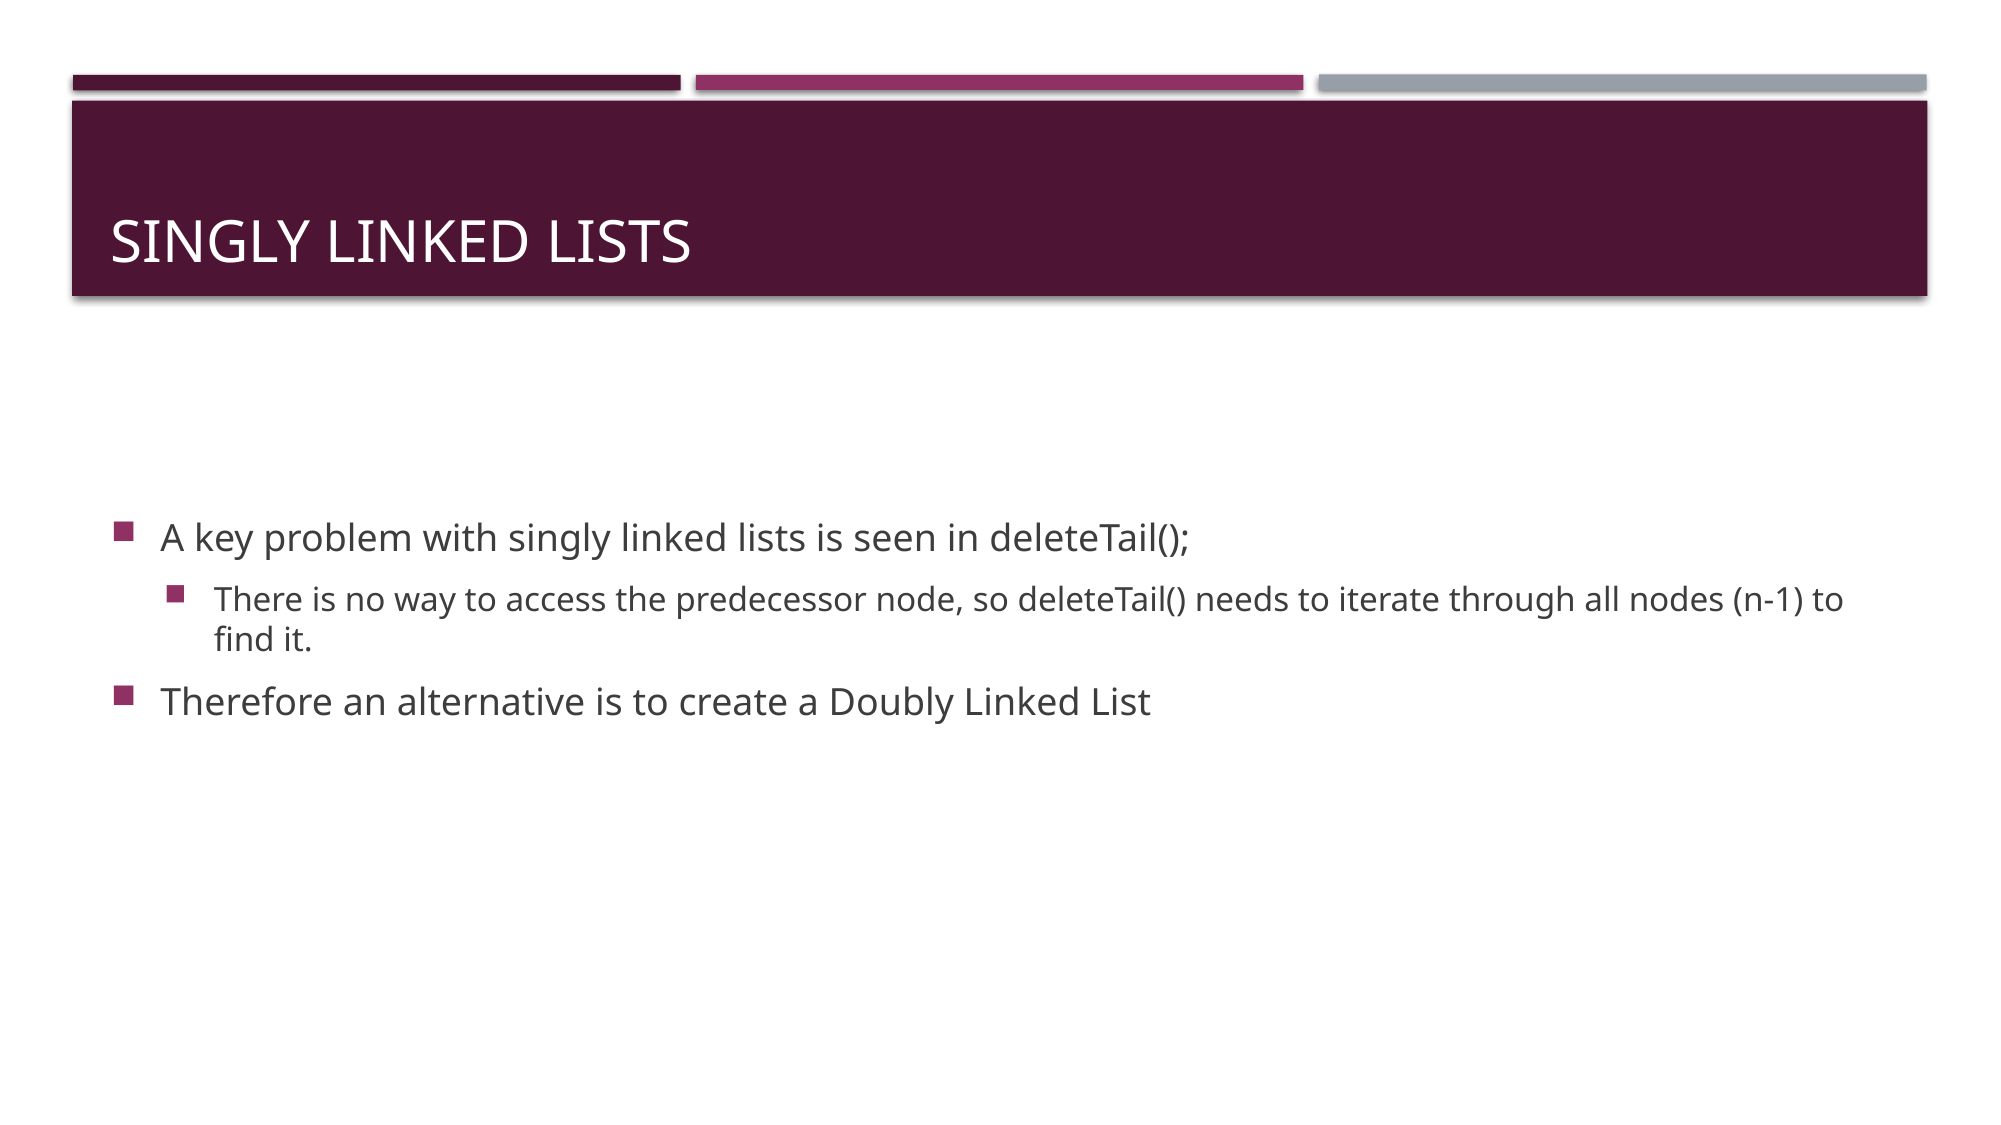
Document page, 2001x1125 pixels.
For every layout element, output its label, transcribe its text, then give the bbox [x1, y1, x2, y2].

title Singly Linked Lists [95, 115, 1905, 282]
list A key problem with singly linked lists is seen in deleteTail(); There is no way to access the predecessor node, so deleteTail() needs to iterate through all nodes (n-1) to find it. Therefore an alternative is to create a Doubly Linked List [95, 357, 1905, 962]
